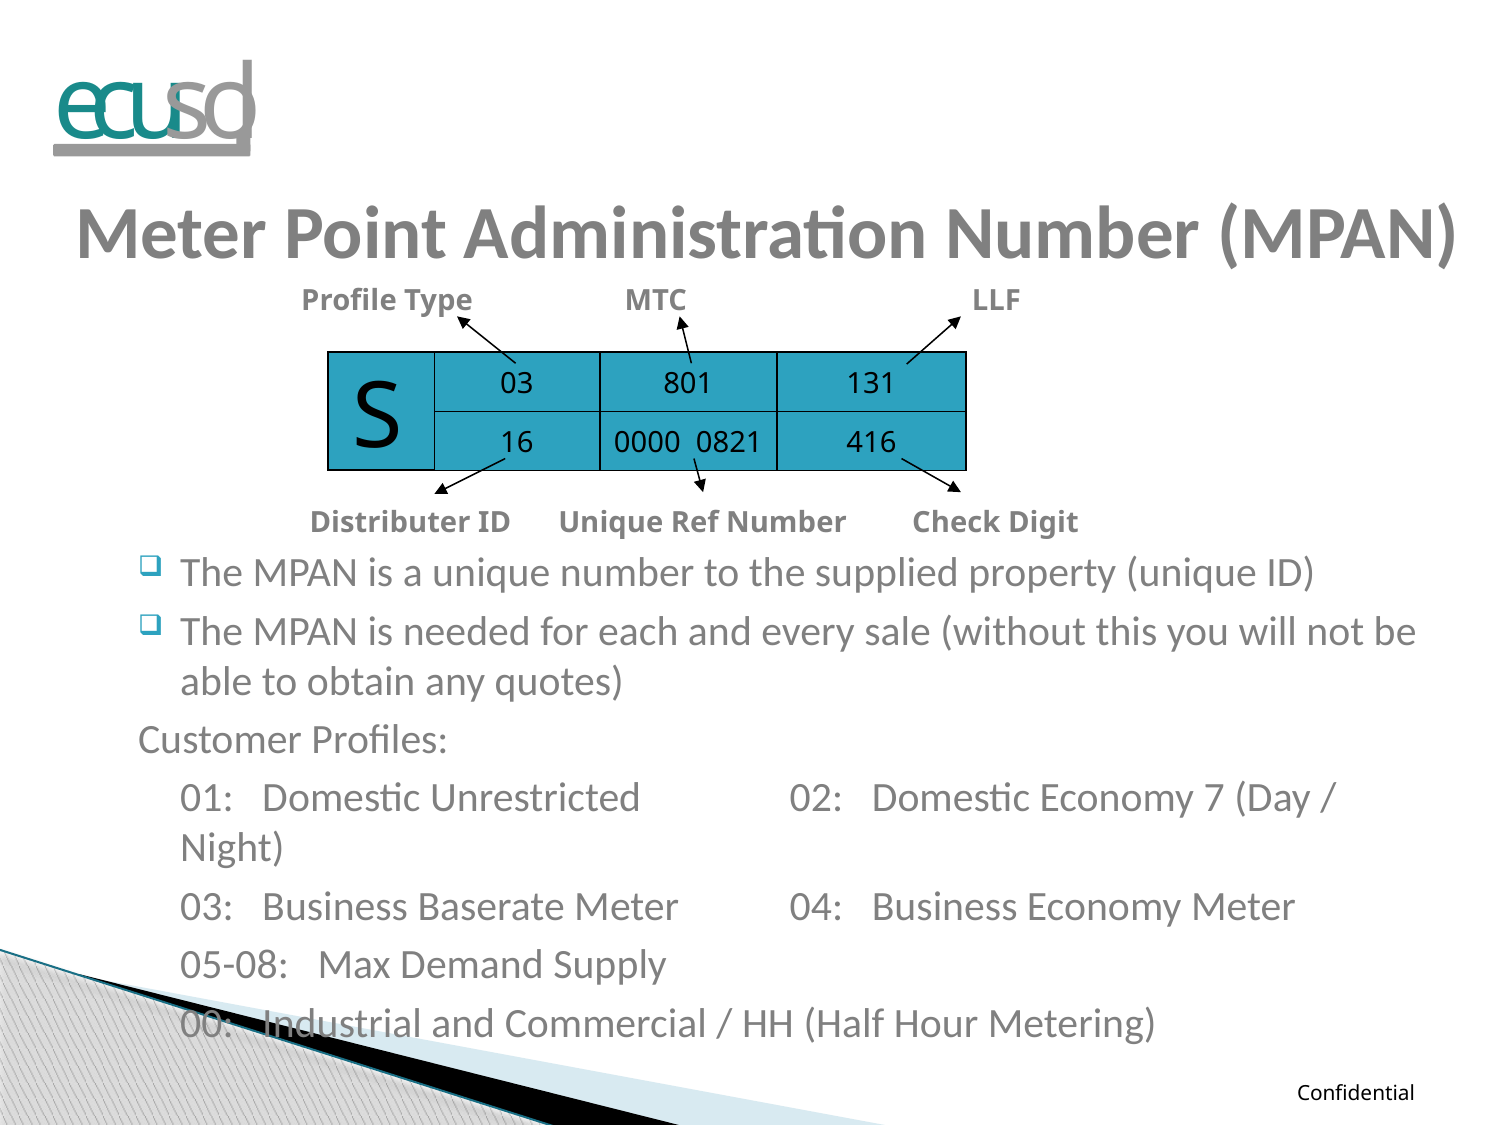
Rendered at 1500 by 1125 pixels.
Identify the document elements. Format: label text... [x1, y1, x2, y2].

text_box Unique Ref Number [643, 503, 762, 539]
text_box [944, 483, 961, 493]
text_box [676, 316, 689, 351]
text_box Profile Type [328, 281, 446, 317]
text_box The MPAN is a unique number to the supplied property (unique ID) The MPAN is needed for each and every sale (without this you will not be able to obtain any quotes) Customer Profiles: 01: Domestic Unrestricted 02: Domestic Economy 7 (Day / Night) 03: Business Baserate Meter 04: Business Economy Meter 05-08: Max Demand Supply 00: Industrial and Commercial / HH (Half Hour Metering) [105, 246, 1453, 1067]
text_box [457, 316, 501, 351]
text_box [434, 483, 457, 494]
text_box Meter Point Administration Number (MPAN) [46, 175, 1489, 305]
text_box MTC [596, 281, 715, 317]
text_box [694, 483, 705, 493]
text_box Check Digit [936, 503, 1055, 539]
text_box Distributer ID [351, 503, 470, 539]
footer Confidential [842, 1067, 1430, 1112]
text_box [327, 351, 967, 471]
text_box LLF [937, 281, 1056, 317]
picture [52, 34, 258, 159]
text_box [921, 316, 961, 351]
